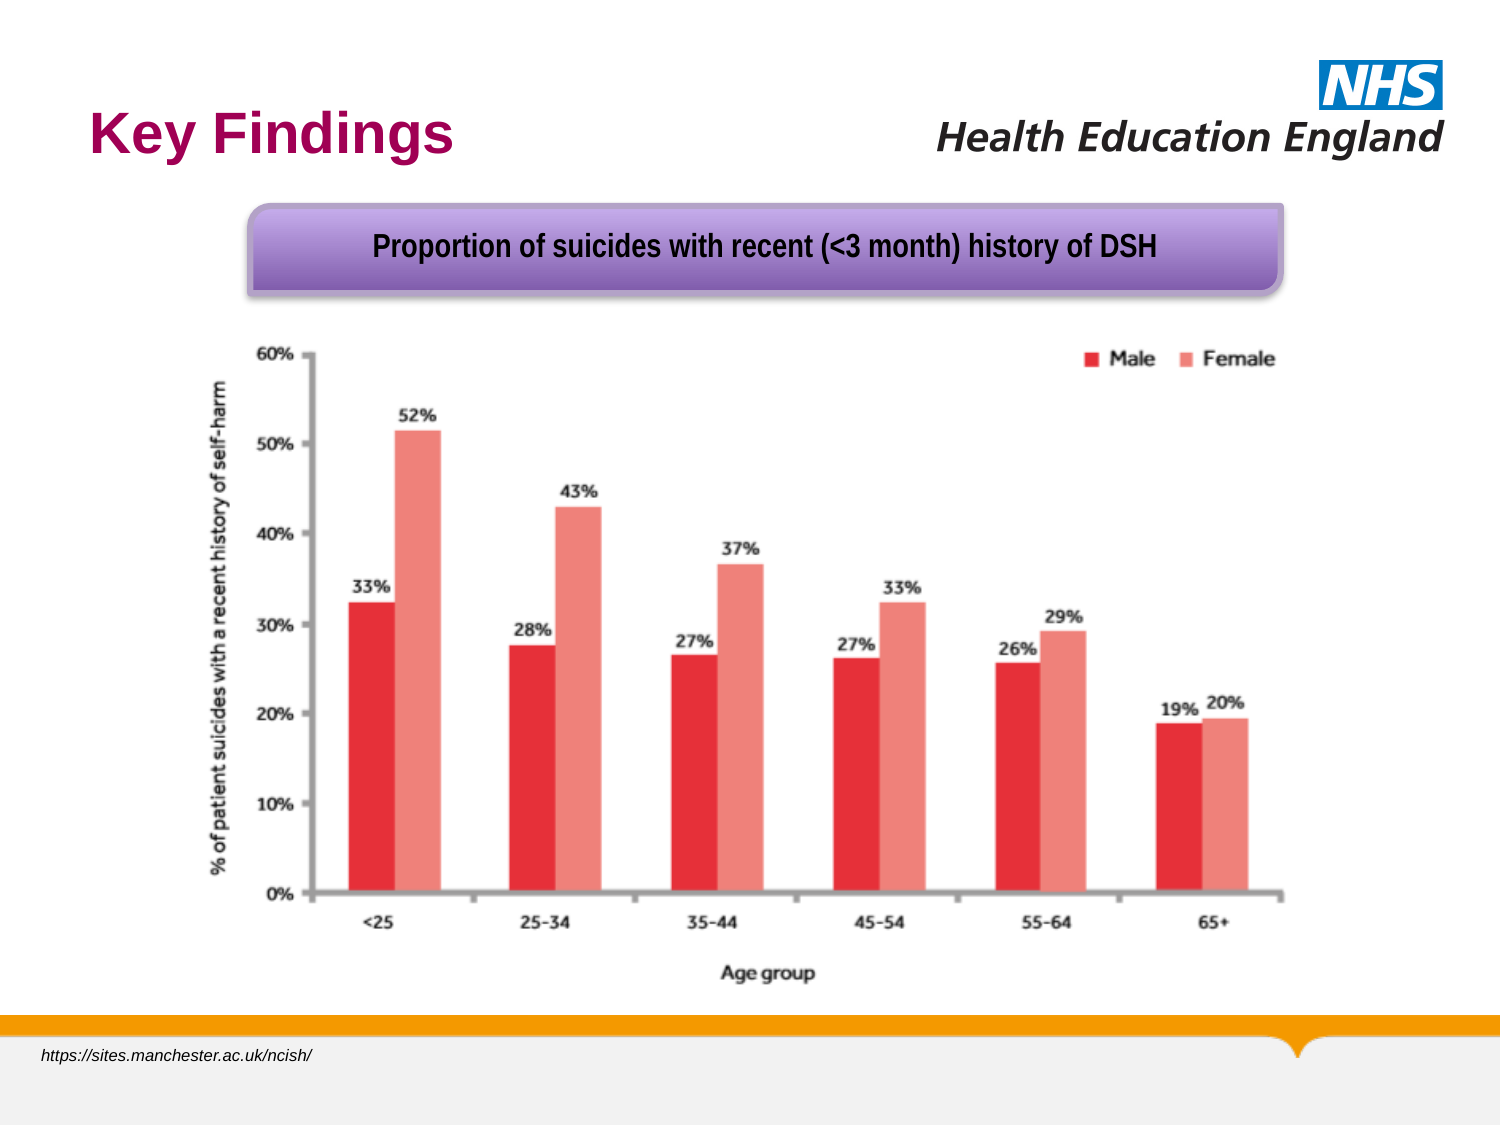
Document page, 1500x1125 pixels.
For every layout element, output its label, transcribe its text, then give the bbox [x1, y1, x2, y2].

text_box https://sites.manchester.ac.uk/ncish/ [26, 1036, 1281, 1072]
title Key Findings [75, 87, 1425, 213]
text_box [250, 205, 1281, 294]
picture [936, 59, 1445, 161]
picture [182, 308, 1317, 1002]
